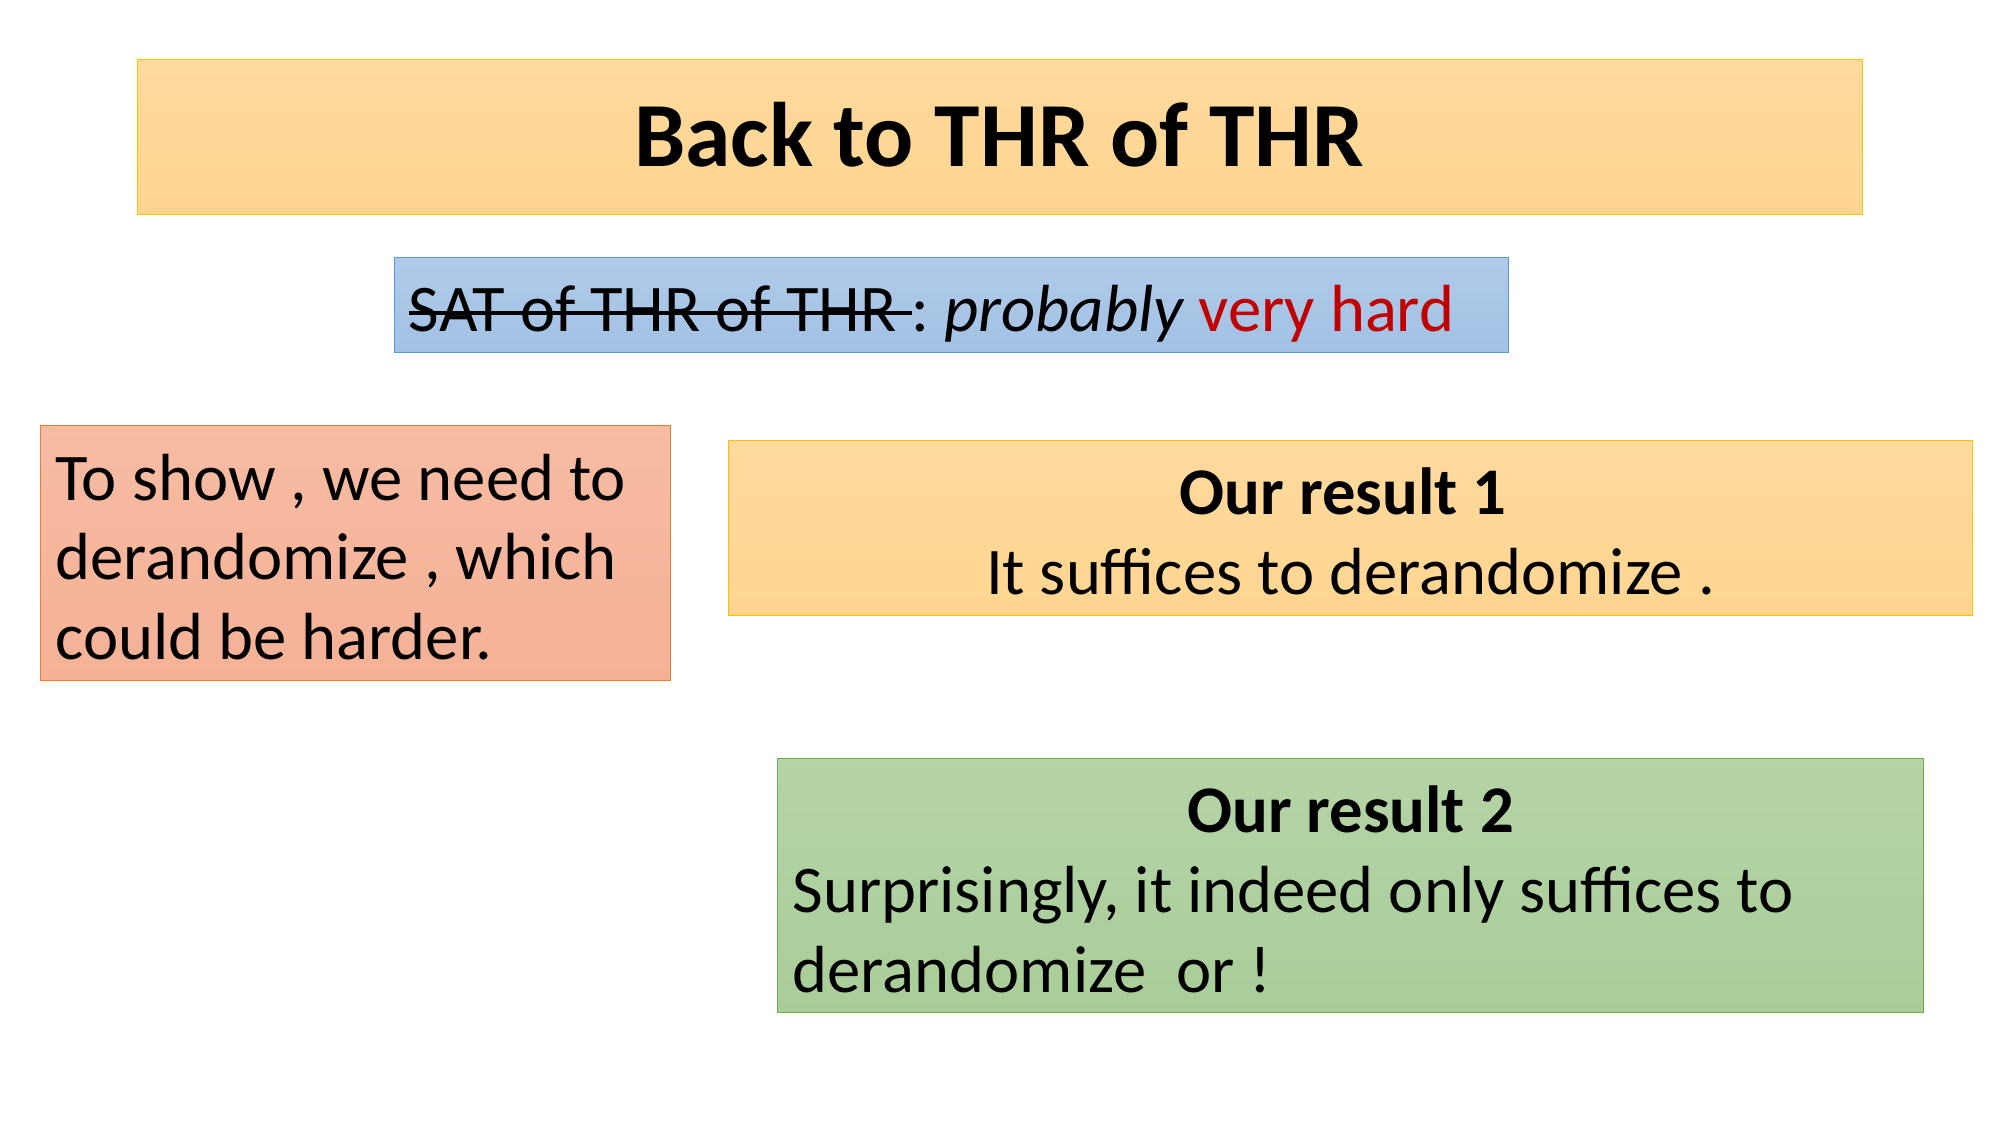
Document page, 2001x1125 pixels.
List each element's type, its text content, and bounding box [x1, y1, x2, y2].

title Back to THR of THR [137, 59, 1863, 215]
text_box SAT of THR of THR : probably very hard [394, 257, 1509, 353]
